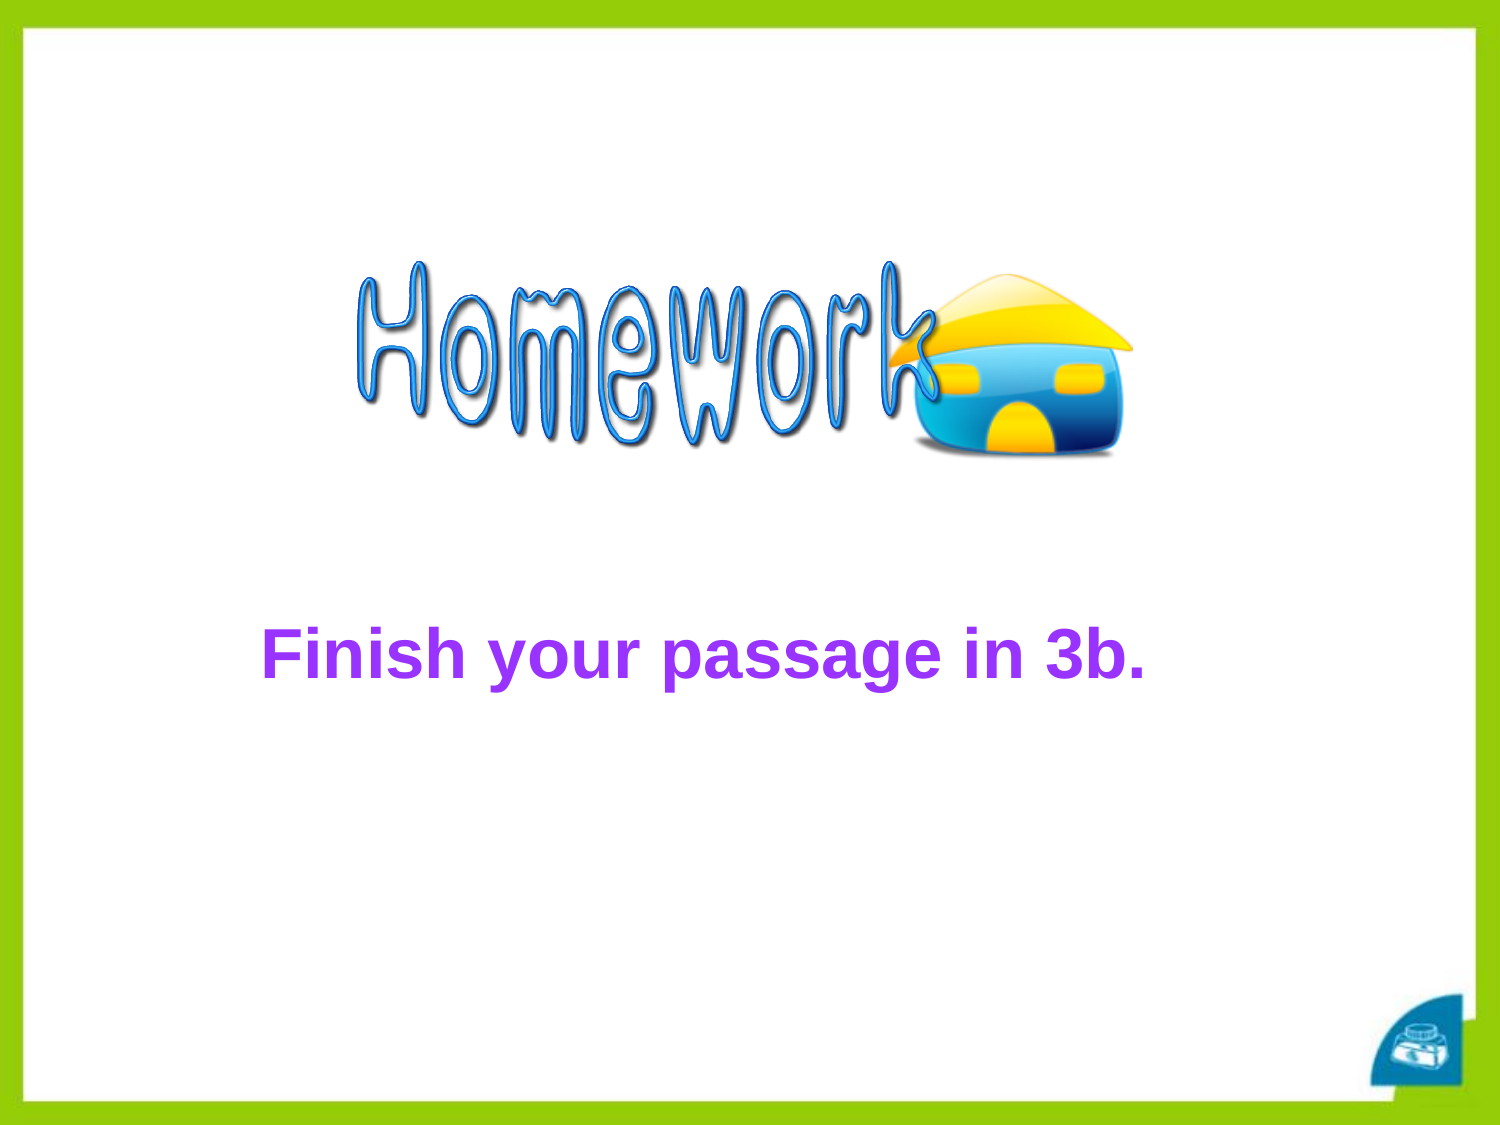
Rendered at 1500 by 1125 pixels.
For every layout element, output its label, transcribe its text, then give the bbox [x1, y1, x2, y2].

picture [0, 0, 1500, 1125]
list Finish your passage in 3b. [245, 600, 1226, 707]
